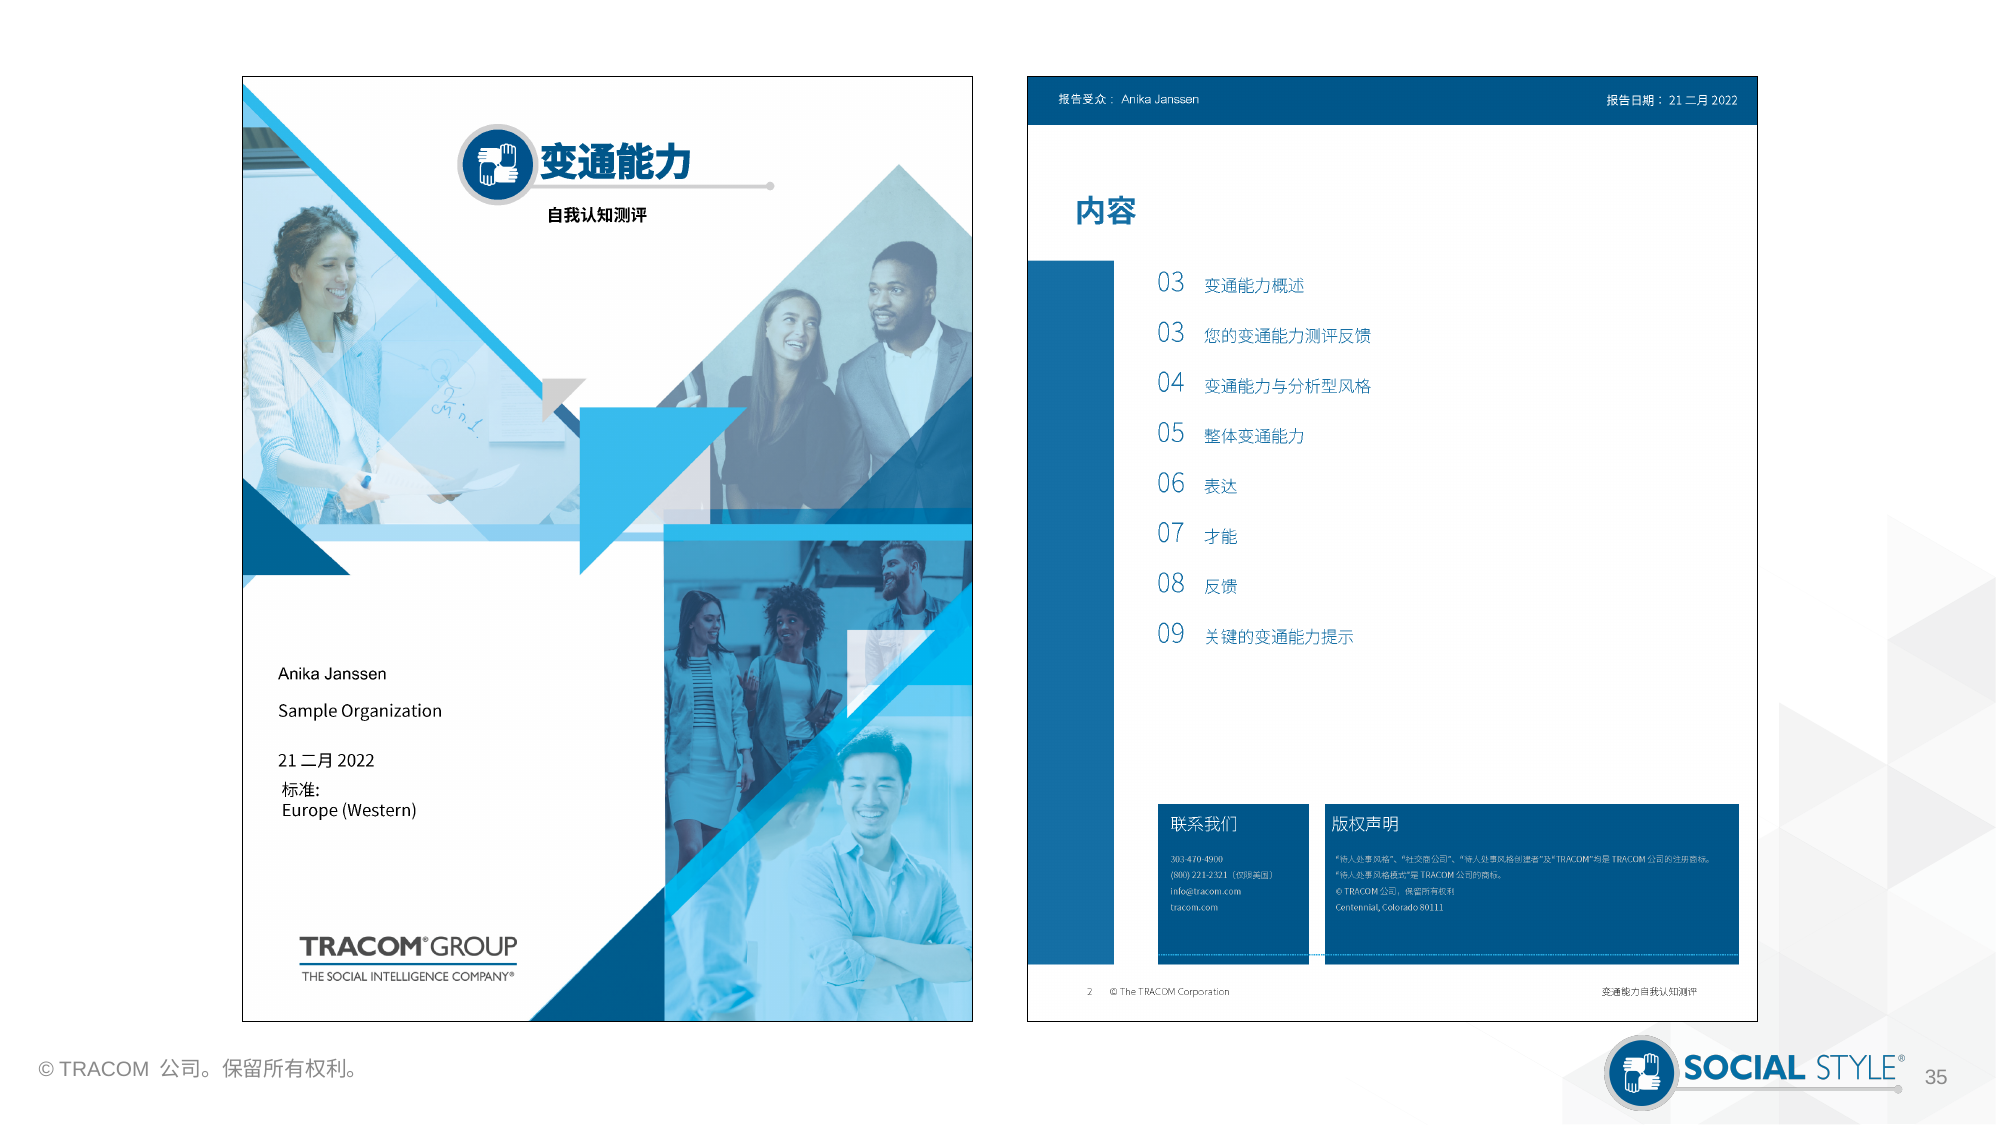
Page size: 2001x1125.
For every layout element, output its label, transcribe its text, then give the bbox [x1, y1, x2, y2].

picture [1604, 1103, 1905, 1111]
picture [241, 76, 973, 1022]
text_box 35 [1512, 1056, 1963, 1103]
picture [1027, 76, 1758, 1022]
picture [661, 686, 973, 1022]
picture [1604, 1035, 1905, 1056]
text_box © TRACOM 公司。保留所有权利。 [23, 1048, 1324, 1095]
